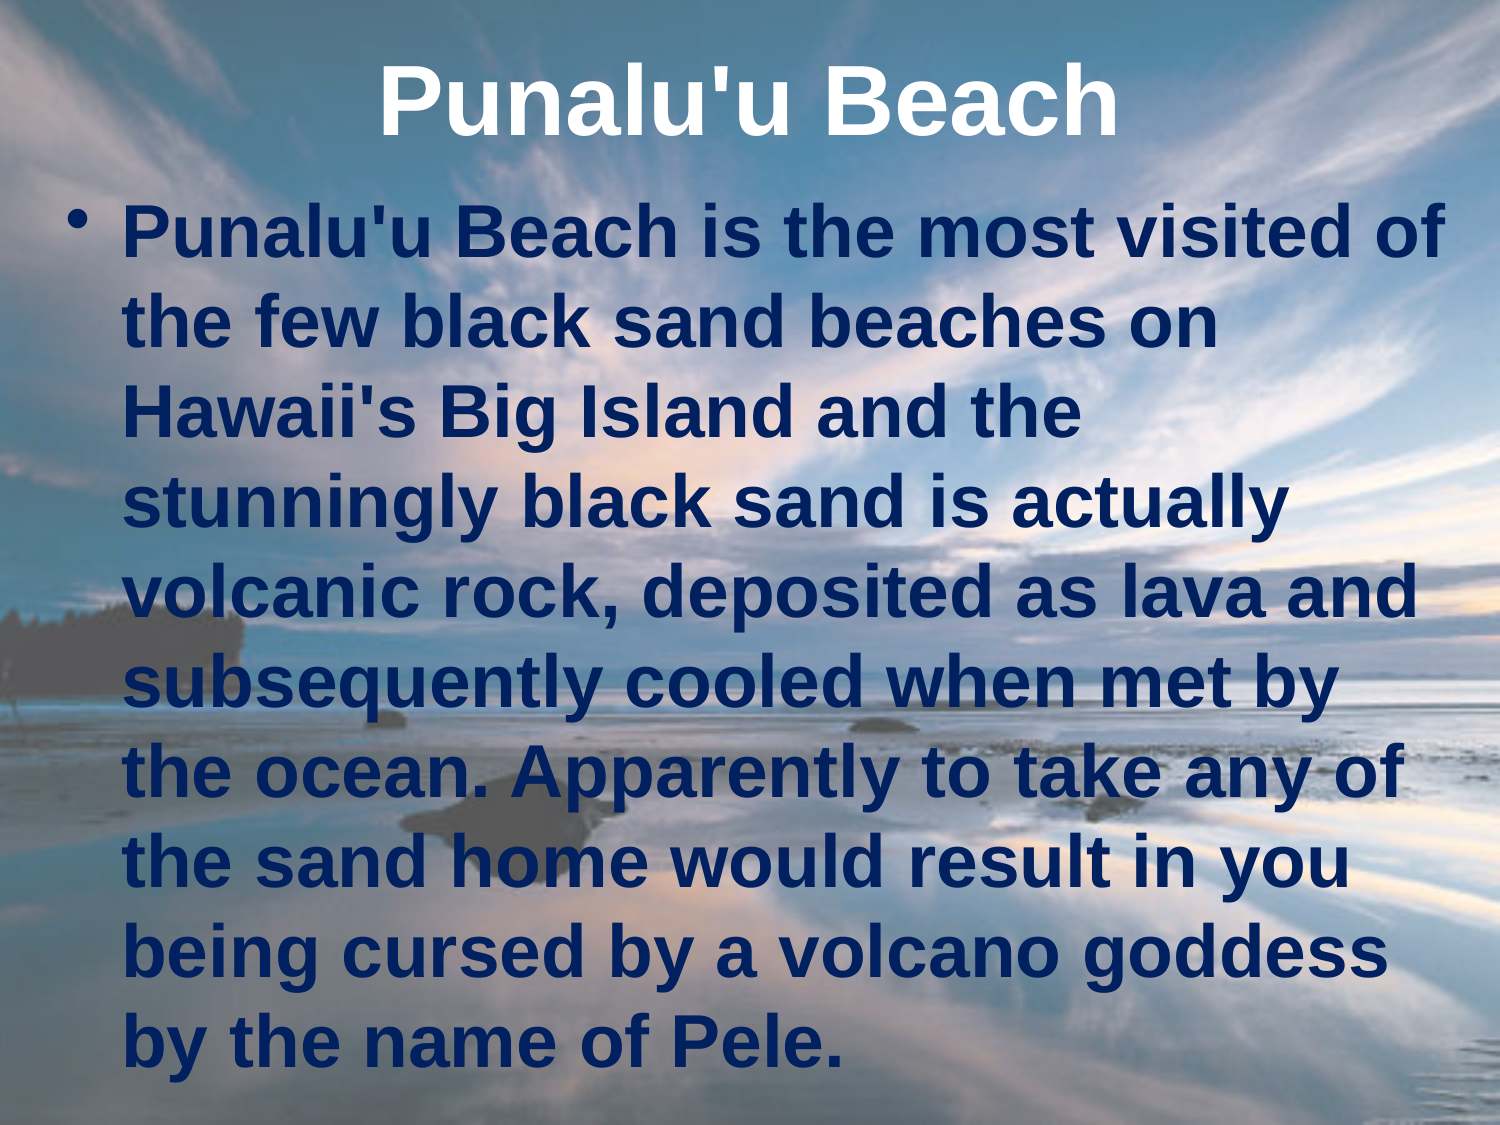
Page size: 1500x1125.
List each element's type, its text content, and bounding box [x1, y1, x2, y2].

list Punalu'u Beach is the most visited of the few black sand beaches on Hawaii's Big Island and the stunningly black sand is actually volcanic rock, deposited as lava and subsequently cooled when met by the ocean. Apparently to take any of the sand home would result in you being cursed by a volcano goddess by the name of Pele. [50, 174, 1475, 1063]
title Punalu'u Beach [75, 1, 1425, 174]
